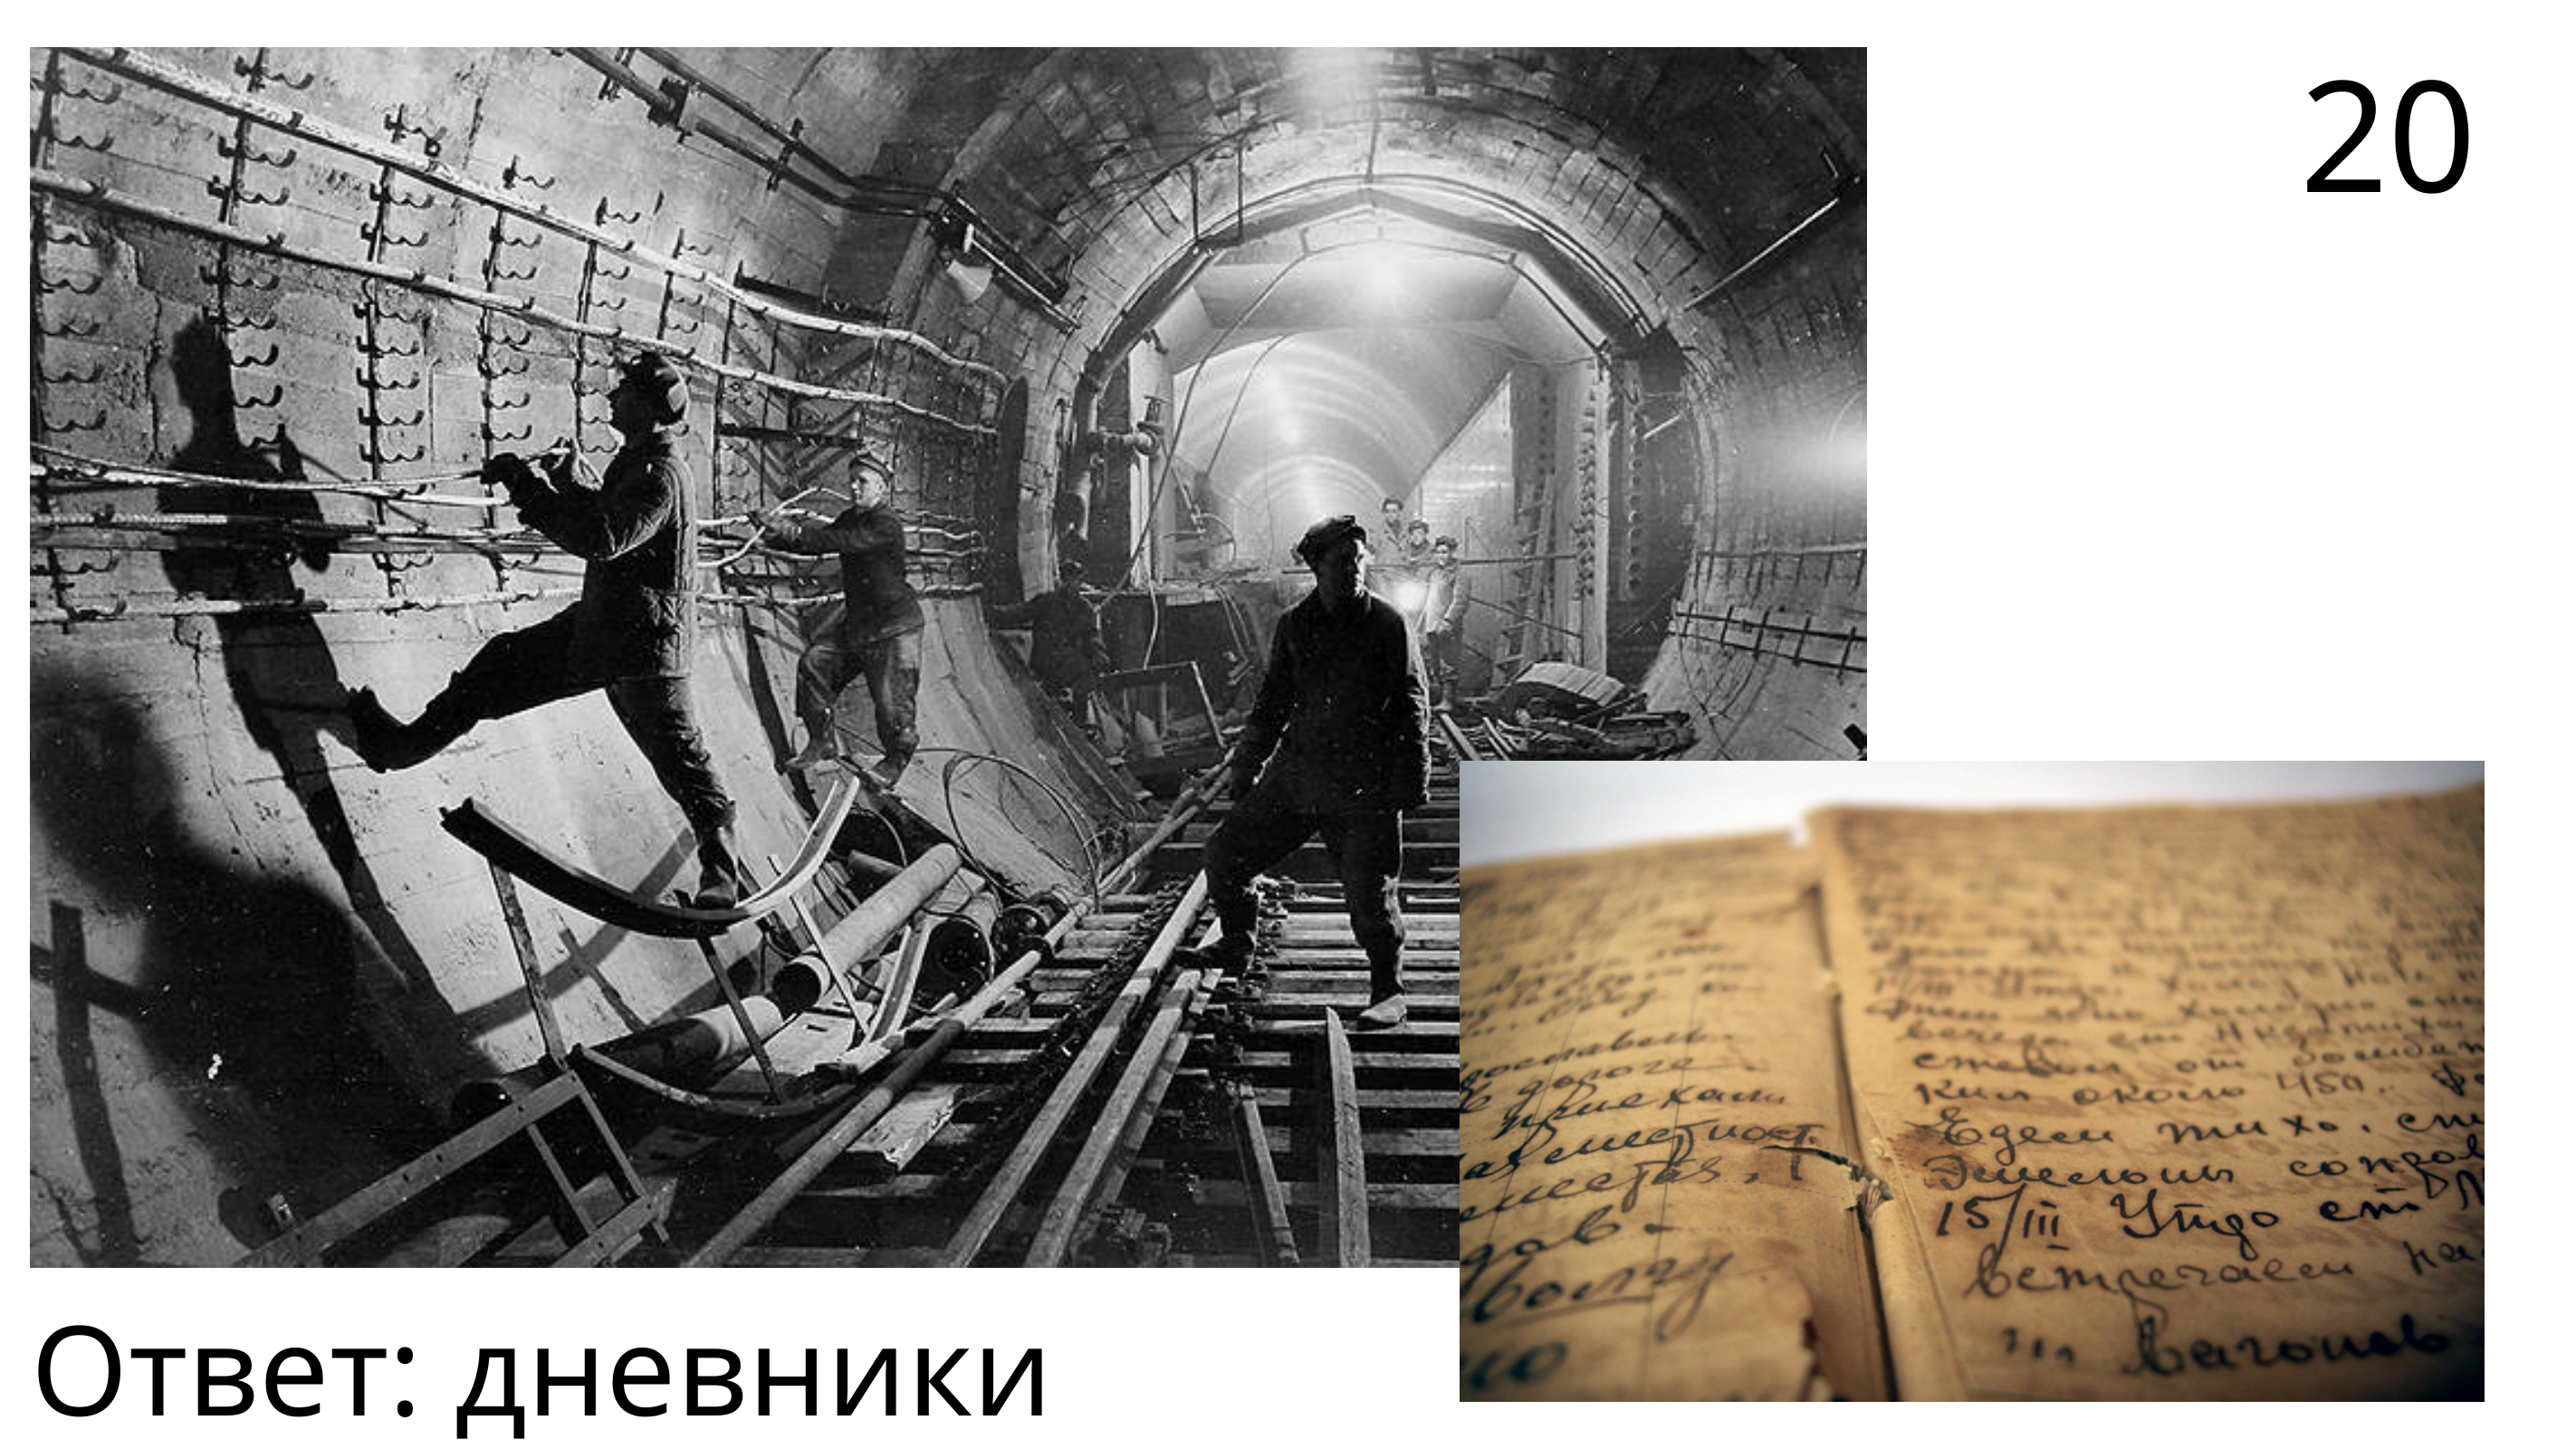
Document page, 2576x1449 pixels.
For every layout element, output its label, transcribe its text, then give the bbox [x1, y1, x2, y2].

picture [30, 47, 2485, 1402]
text_box Ответ: дневники [24, 1283, 1062, 1448]
text_box 20 [2292, 30, 2485, 232]
